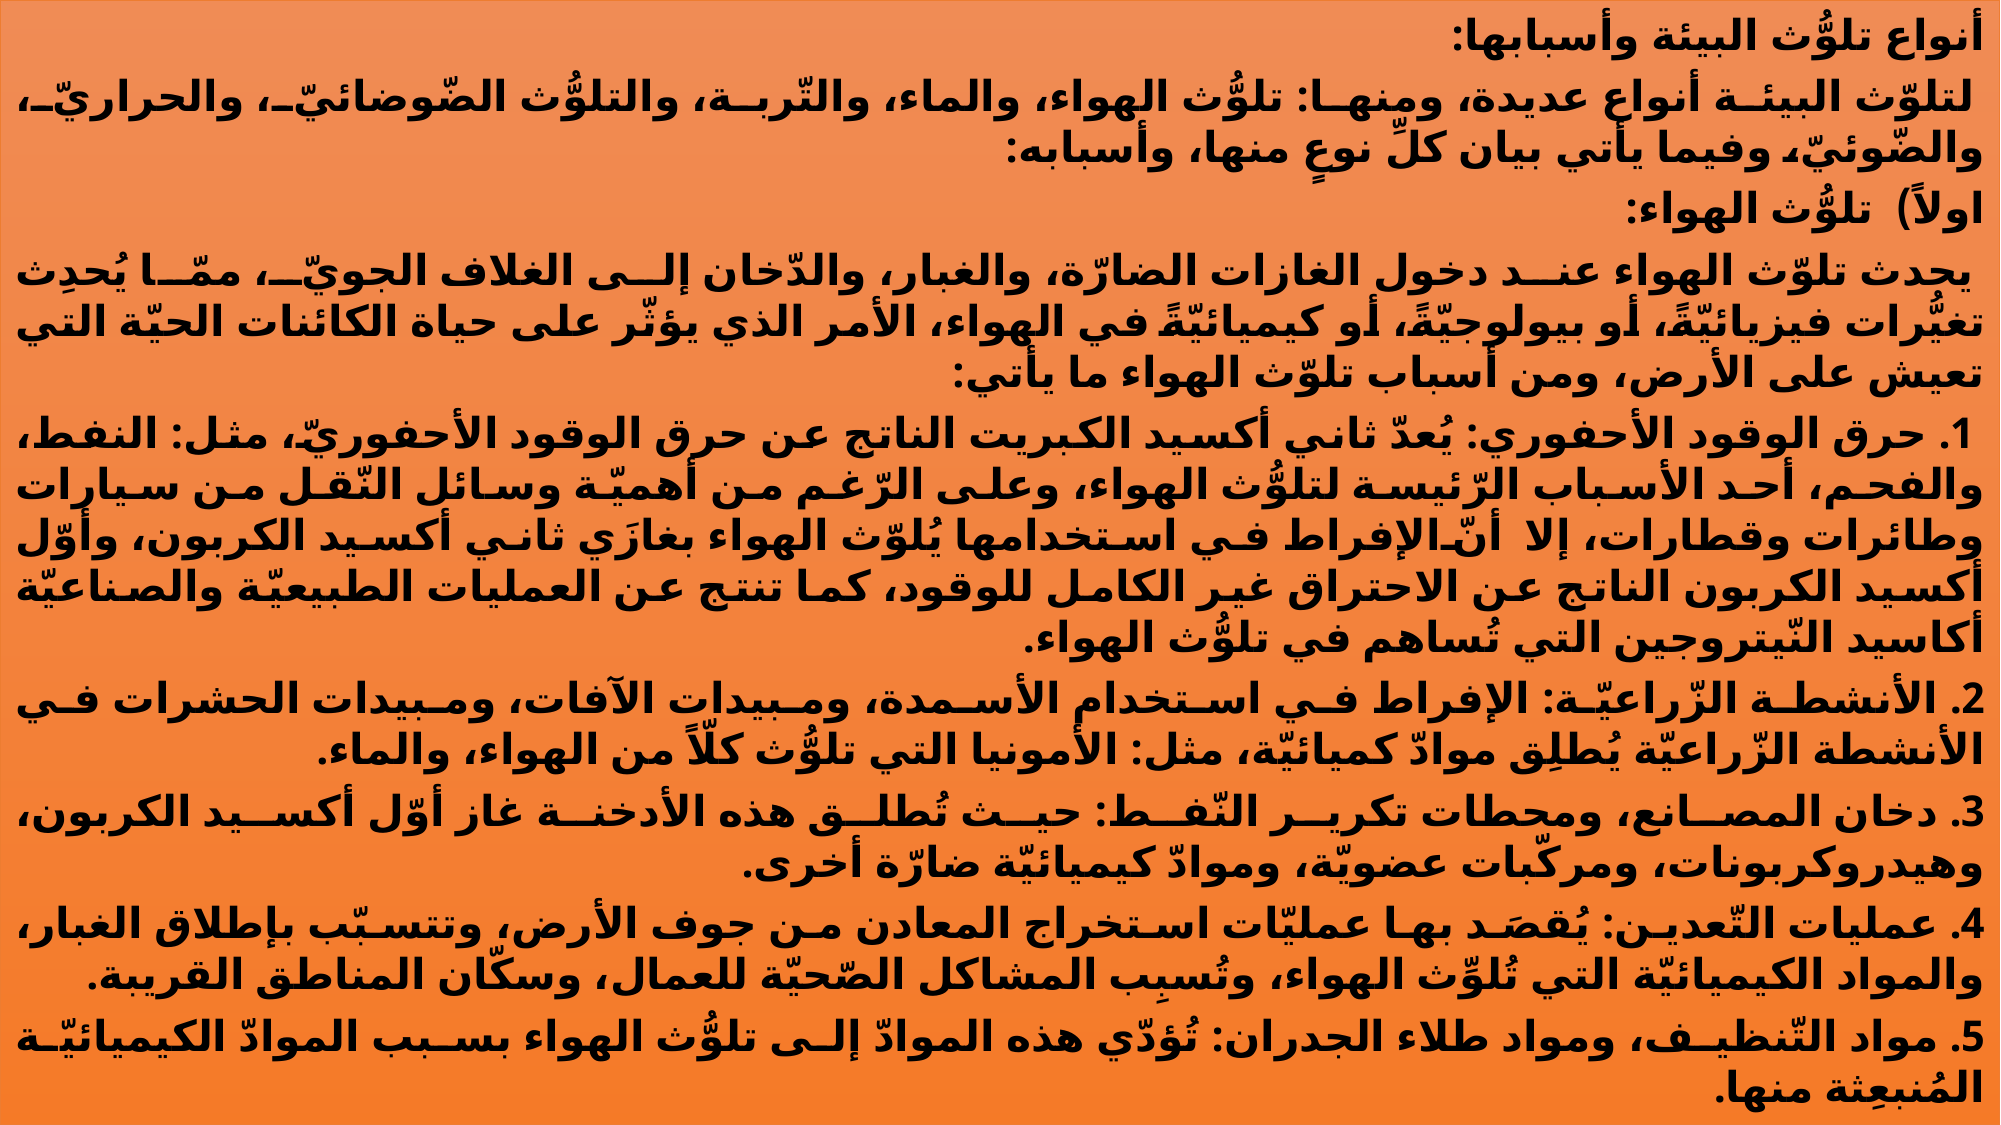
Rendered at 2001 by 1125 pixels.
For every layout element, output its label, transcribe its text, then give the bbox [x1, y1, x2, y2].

list أنواع تلوُّث البيئة وأسبابها: لتلوّث البيئة أنواع عديدة، ومنها: تلوُّث الهواء، والماء، والتّربة، والتلوُّث الضّوضائيّ، والحراريّ، والضّوئيّ، وفيما يأتي بيان كلِّ نوعٍ منها، وأسبابه: اولاً) تلوُّث الهواء: يحدث تلوّث الهواء عند دخول الغازات الضارّة، والغبار، والدّخان إلى الغلاف الجويّ، ممّا يُحدِث تغيُّرات فيزيائيّةً، أو بيولوجيّةً، أو كيميائيّةً في الهواء، الأمر الذي يؤثّر على حياة الكائنات الحيّة التي تعيش على الأرض، ومن أسباب تلوّث الهواء ما يأتي: 1. حرق الوقود الأحفوري: يُعدّ ثاني أكسيد الكبريت الناتج عن حرق الوقود الأحفوريّ، مثل: النفط، والفحم، أحد الأسباب الرّئيسة لتلوُّث الهواء، وعلى الرّغم من أهميّة وسائل النّقل من سيارات وطائرات وقطارات، إلا أنّ الإفراط في استخدامها يُلوّث الهواء بغازَي ثاني أكسيد الكربون، وأوّل أكسيد الكربون الناتج عن الاحتراق غير الكامل للوقود، كما تنتج عن العمليات الطبيعيّة والصناعيّة أكاسيد النّيتروجين التي تُساهم في تلوُّث الهواء. 2. الأنشطة الزّراعيّة: الإفراط في استخدام الأسمدة، ومبيدات الآفات، ومبيدات الحشرات في الأنشطة الزّراعيّة يُطلِق موادّ كميائيّة، مثل: الأمونيا التي تلوُّث كلّاً من الهواء، والماء. 3. دخان المصانع، ومحطات تكرير النّفط: حيث تُطلق هذه الأدخنة غاز أوّل أكسيد الكربون، وهيدروكربونات، ومركّبات عضويّة، وموادّ كيميائيّة ضارّة أخرى. 4. عمليات التّعدين: يُقصَد بها عمليّات استخراج المعادن من جوف الأرض، وتتسبّب بإطلاق الغبار، والمواد الكيميائيّة التي تُلوِّث الهواء، وتُسبِب المشاكل الصّحيّة للعمال، وسكّان المناطق القريبة. 5. مواد التّنظيف، ومواد طلاء الجدران: تُؤدّي هذه الموادّ إلى تلوُّث الهواء بسبب الموادّ الكيميائيّة المُنبعِثة منها. [0, 0, 2000, 1125]
